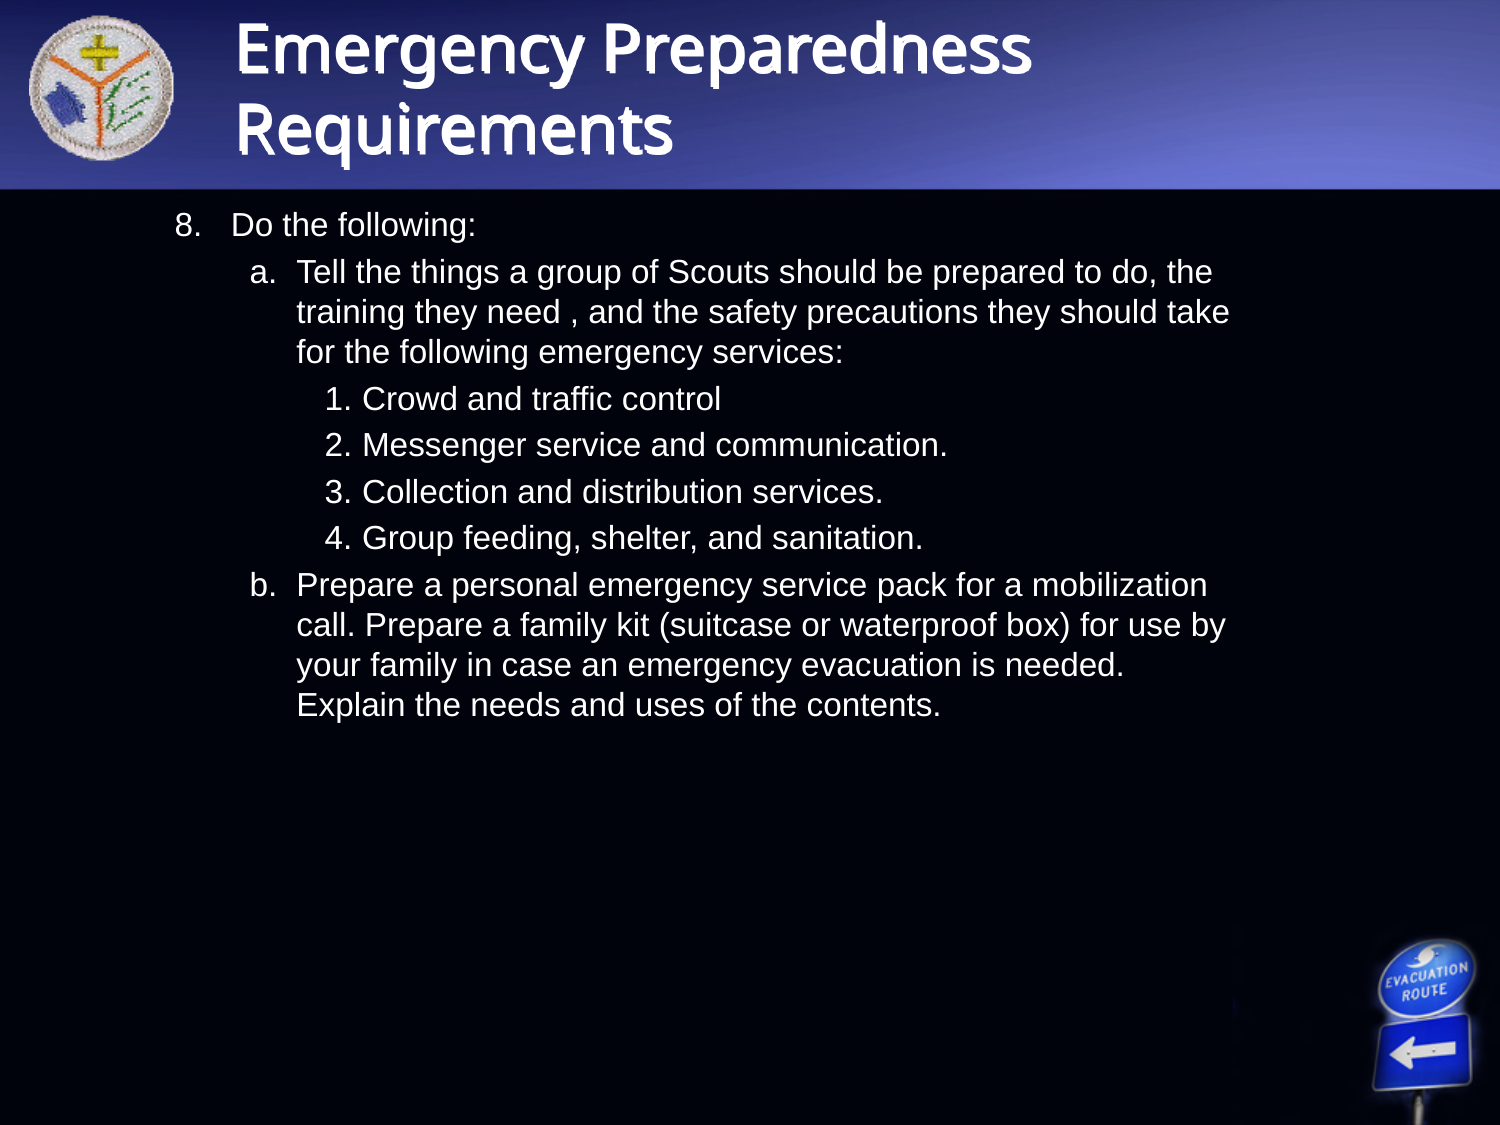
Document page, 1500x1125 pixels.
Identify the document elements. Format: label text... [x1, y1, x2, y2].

picture [0, 0, 1500, 1125]
title Emergency Preparedness Requirements [218, 30, 1459, 138]
list Do the following: Tell the things a group of Scouts should be prepared to do, the training they need , and the safety precautions they should take for the following emergency services: Crowd and traffic control Messenger service and communication. Collection and distribution services. Group feeding, shelter, and sanitation. Prepare a personal emergency service pack for a mobilization call. Prepare a family kit (suitcase or waterproof box) for use by your family in case an emergency evacuation is needed. Explain the needs and uses of the contents. [159, 195, 1259, 948]
